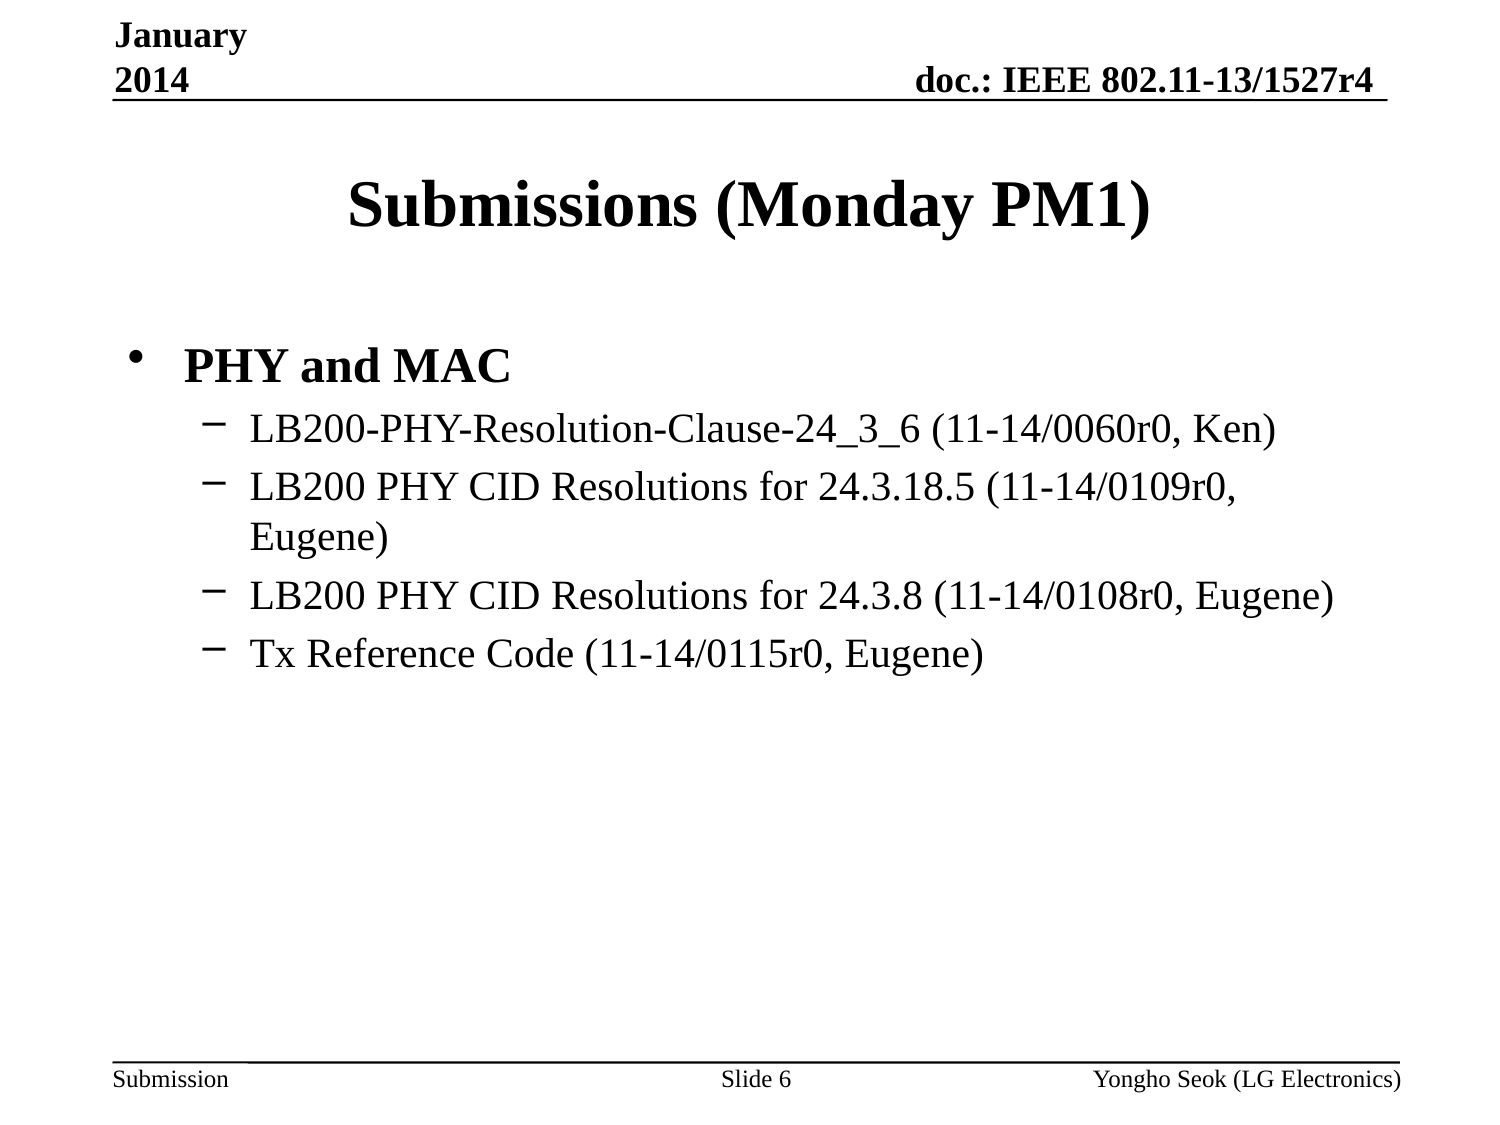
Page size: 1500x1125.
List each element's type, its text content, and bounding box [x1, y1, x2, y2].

slide_number Slide 6 [712, 1061, 800, 1093]
title Submissions (Monday PM1) [112, 112, 1388, 288]
list PHY and MAC LB200-PHY-Resolution-Clause-24_3_6 (11-14/0060r0, Ken) LB200 PHY CID Resolutions for 24.3.18.5 (11-14/0109r0, Eugene) LB200 PHY CID Resolutions for 24.3.8 (11-14/0108r0, Eugene) Tx Reference Code (11-14/0115r0, Eugene) [112, 324, 1388, 1001]
footer Yongho Seok (LG Electronics) [1088, 1061, 1402, 1093]
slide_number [114, 54, 333, 101]
